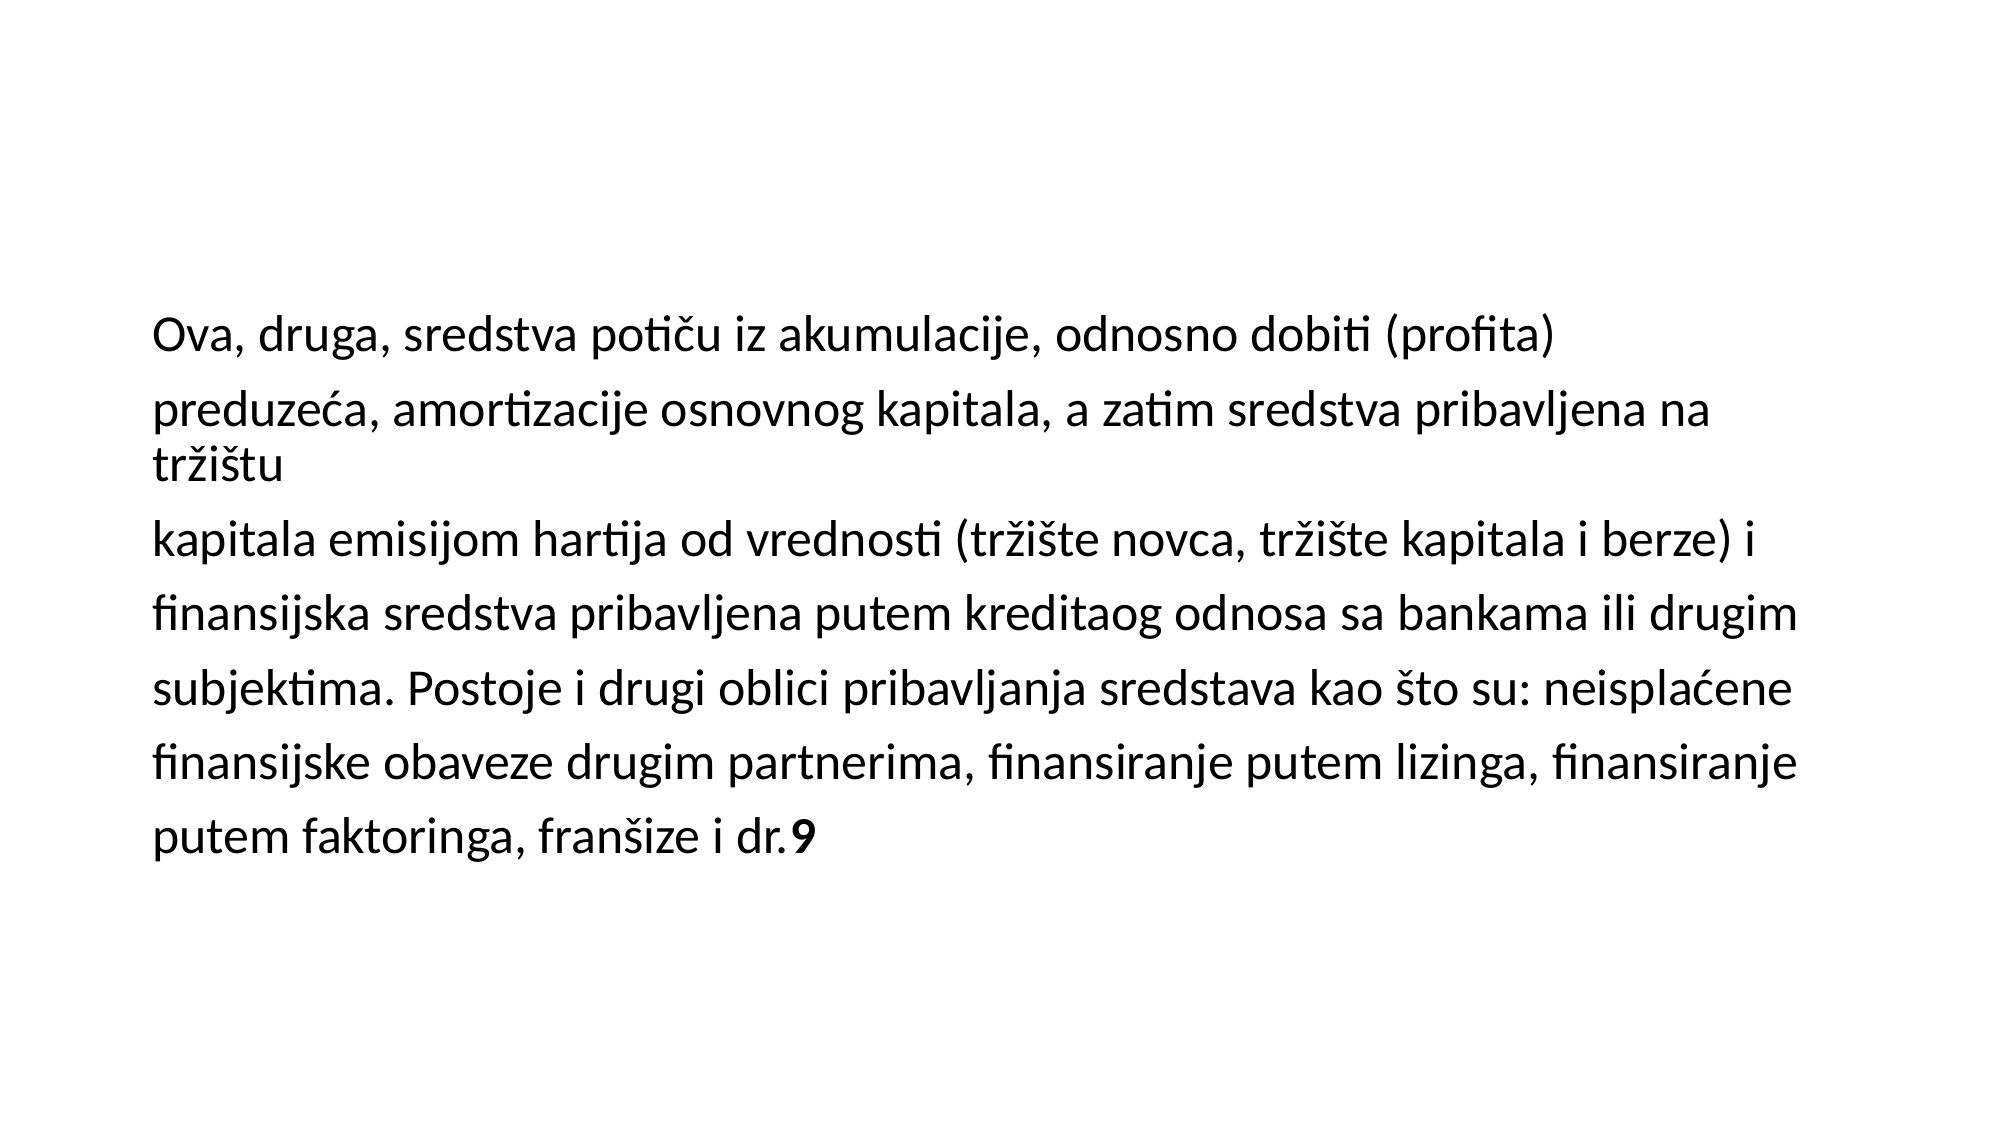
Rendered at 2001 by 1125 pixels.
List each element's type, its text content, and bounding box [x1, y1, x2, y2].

list Ova, druga, sredstva potiču iz akumulacije, odnosno dobiti (profita) preduzeća, amortizacije osnovnog kapitala, a zatim sredstva pribavljena na tržištu kapitala emisijom hartija od vrednosti (tržište novca, tržište kapitala i berze) i finansijska sredstva pribavljena putem kreditaog odnosa sa bankama ili drugim subjektima. Postoje i drugi oblici pribavljanja sredstava kao što su: neisplaćene finansijske obaveze drugim partnerima, finansiranje putem lizinga, finansiranje putem faktoringa, franšize i dr.9 [137, 299, 1863, 1014]
